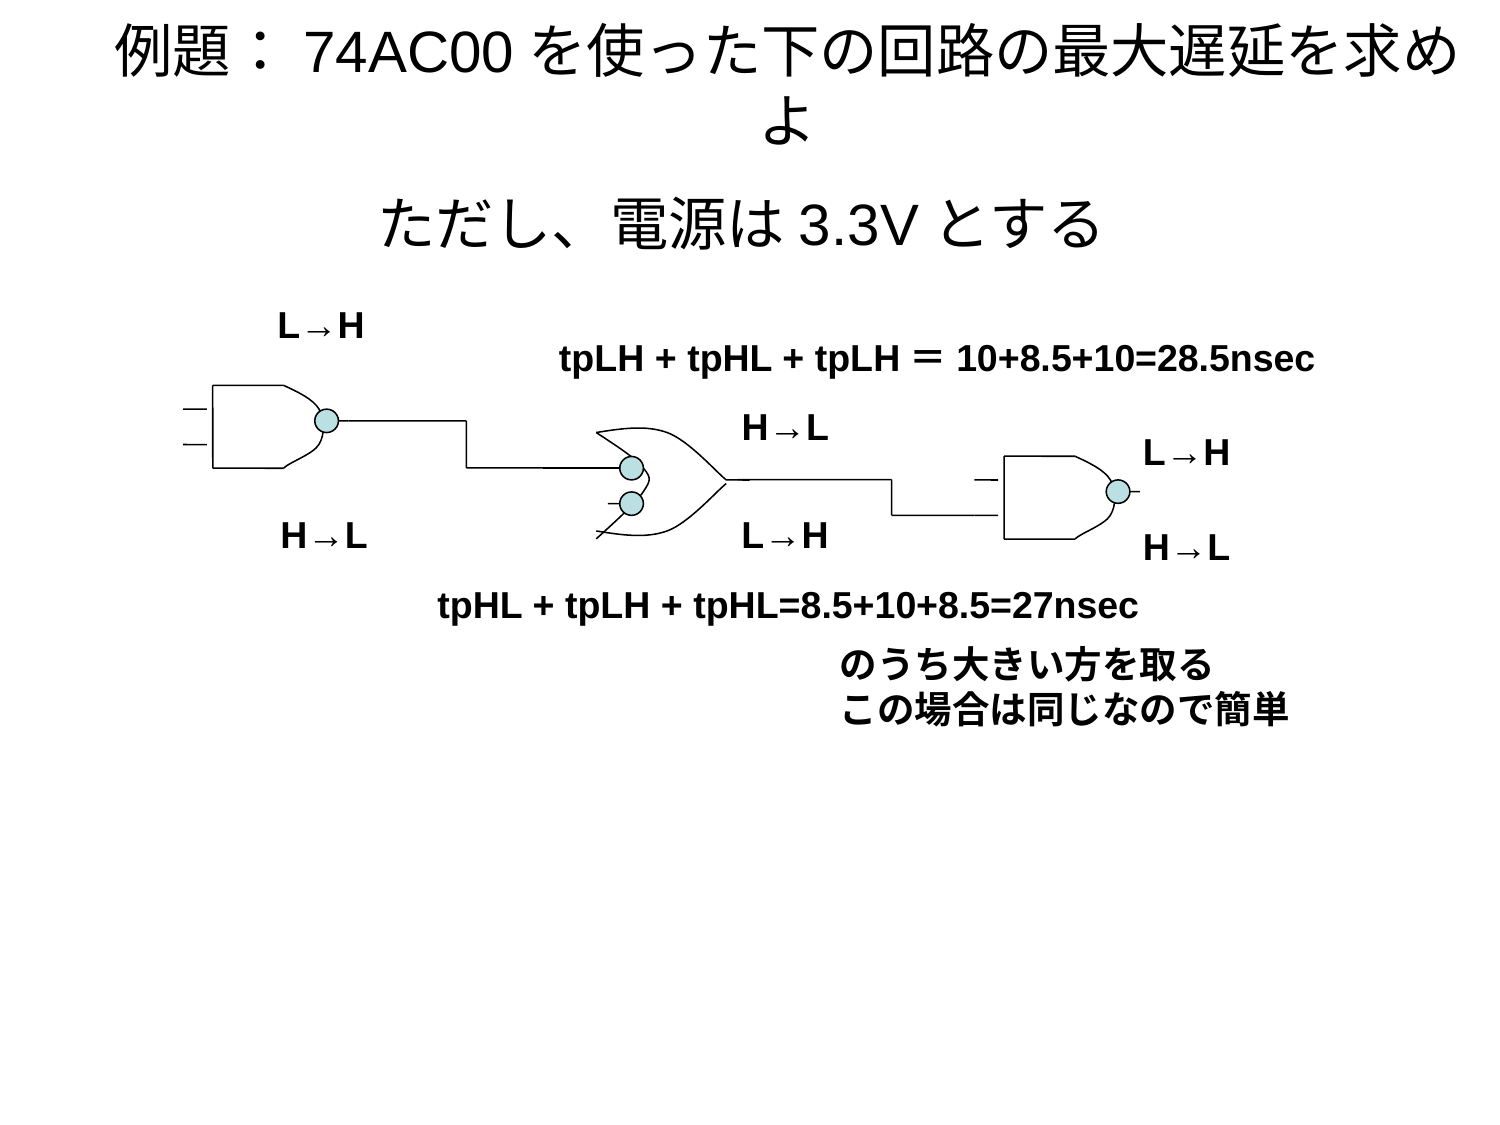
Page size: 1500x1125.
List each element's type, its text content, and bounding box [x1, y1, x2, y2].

text_box L→H [1128, 420, 1246, 481]
text_box のうち大きい方を取る この場合は同じなので簡単 [824, 633, 1305, 783]
text_box tpHL + tpLH + tpHL=8.5+10+8.5=27nsec [422, 574, 1155, 634]
text_box H→L [1128, 515, 1246, 576]
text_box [182, 385, 349, 469]
text_box L→H [726, 503, 844, 564]
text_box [974, 456, 1140, 539]
text_box tpLH + tpHL + tpLH＝10+8.5+10=28.5nsec [544, 326, 1330, 386]
text_box H→L [265, 503, 383, 564]
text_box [596, 424, 750, 539]
text_box H→L [726, 396, 845, 456]
title 例題：74AC00を使った下の回路の最大遅延を求めよ ただし、電源は3.3Vとする [75, 45, 1500, 233]
text_box L→H [262, 293, 380, 354]
